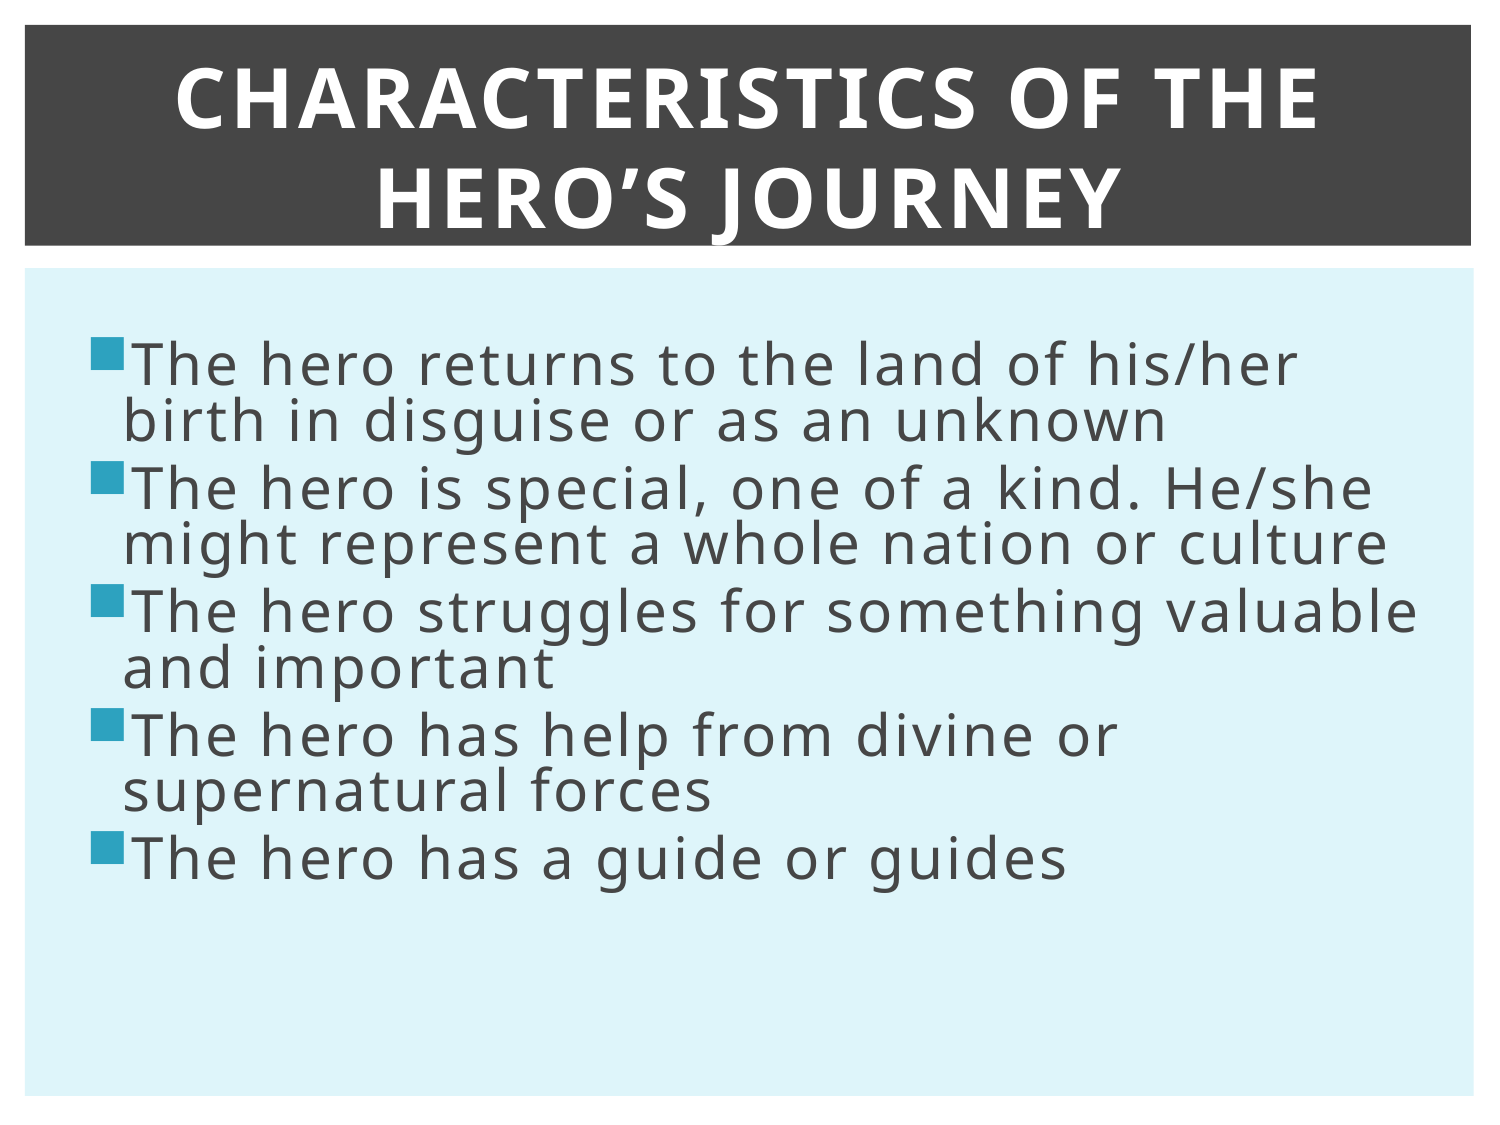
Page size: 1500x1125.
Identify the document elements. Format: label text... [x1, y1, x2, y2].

title Characteristics of the Hero’s Journey [62, 58, 1438, 232]
list The hero returns to the land of his/her birth in disguise or as an unknown The hero is special, one of a kind. He/she might represent a whole nation or culture The hero struggles for something valuable and important The hero has help from divine or supernatural forces The hero has a guide or guides [62, 281, 1442, 1005]
